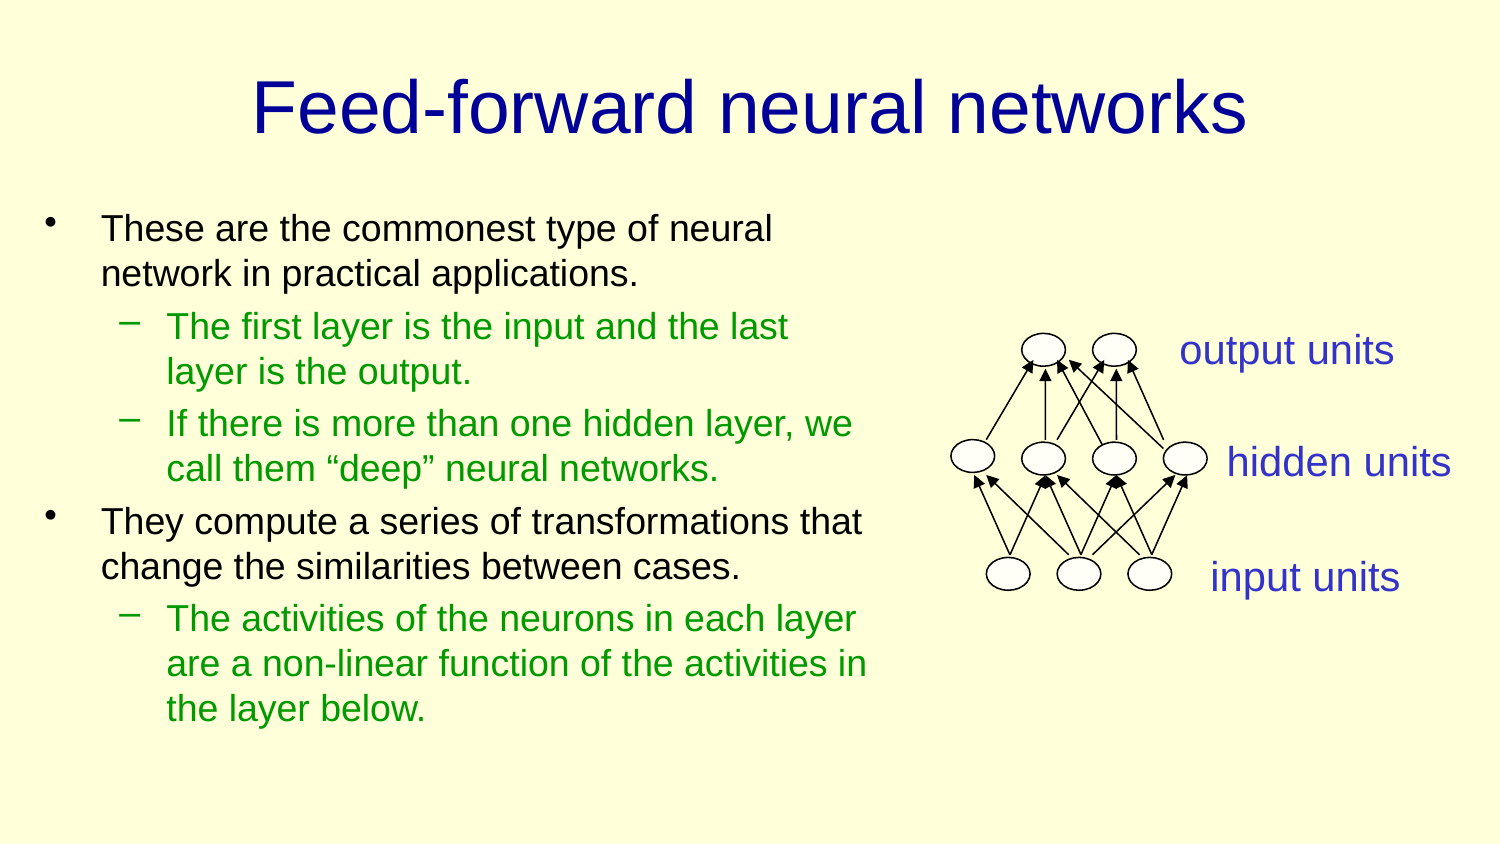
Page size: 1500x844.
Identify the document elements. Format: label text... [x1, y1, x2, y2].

text_box [1116, 474, 1134, 514]
text_box [1163, 442, 1208, 475]
text_box [1110, 368, 1123, 440]
list These are the commonest type of neural network in practical applications. The first layer is the input and the last layer is the output. If there is more than one hidden layer, we call them “deep” neural networks. They compute a series of transformations that change the similarities between cases. The activities of the neurons in each layer are a non-linear function of the activities in the layer below. [29, 196, 892, 844]
text_box [1057, 557, 1101, 591]
text_box [1092, 442, 1137, 475]
text_box [1092, 474, 1176, 555]
text_box [986, 359, 1034, 440]
text_box [1028, 475, 1045, 515]
text_box [1057, 359, 1103, 445]
text_box [1152, 475, 1188, 554]
text_box [1127, 557, 1172, 591]
text_box [1021, 442, 1066, 475]
text_box [1068, 359, 1116, 405]
text_box [973, 474, 1011, 555]
text_box [1080, 475, 1117, 555]
text_box [1044, 474, 1081, 554]
text_box [1127, 359, 1164, 440]
text_box [1021, 333, 1066, 367]
text_box [986, 474, 1069, 555]
text_box [1039, 368, 1052, 440]
text_box output units [1164, 315, 1411, 381]
title Feed-forward neural networks [75, 33, 1425, 175]
text_box input units [1195, 542, 1500, 608]
text_box hidden units [1211, 427, 1467, 493]
text_box [1092, 359, 1105, 381]
text_box [1092, 333, 1137, 367]
text_box [1057, 474, 1098, 515]
text_box [950, 439, 995, 473]
text_box [986, 557, 1031, 591]
